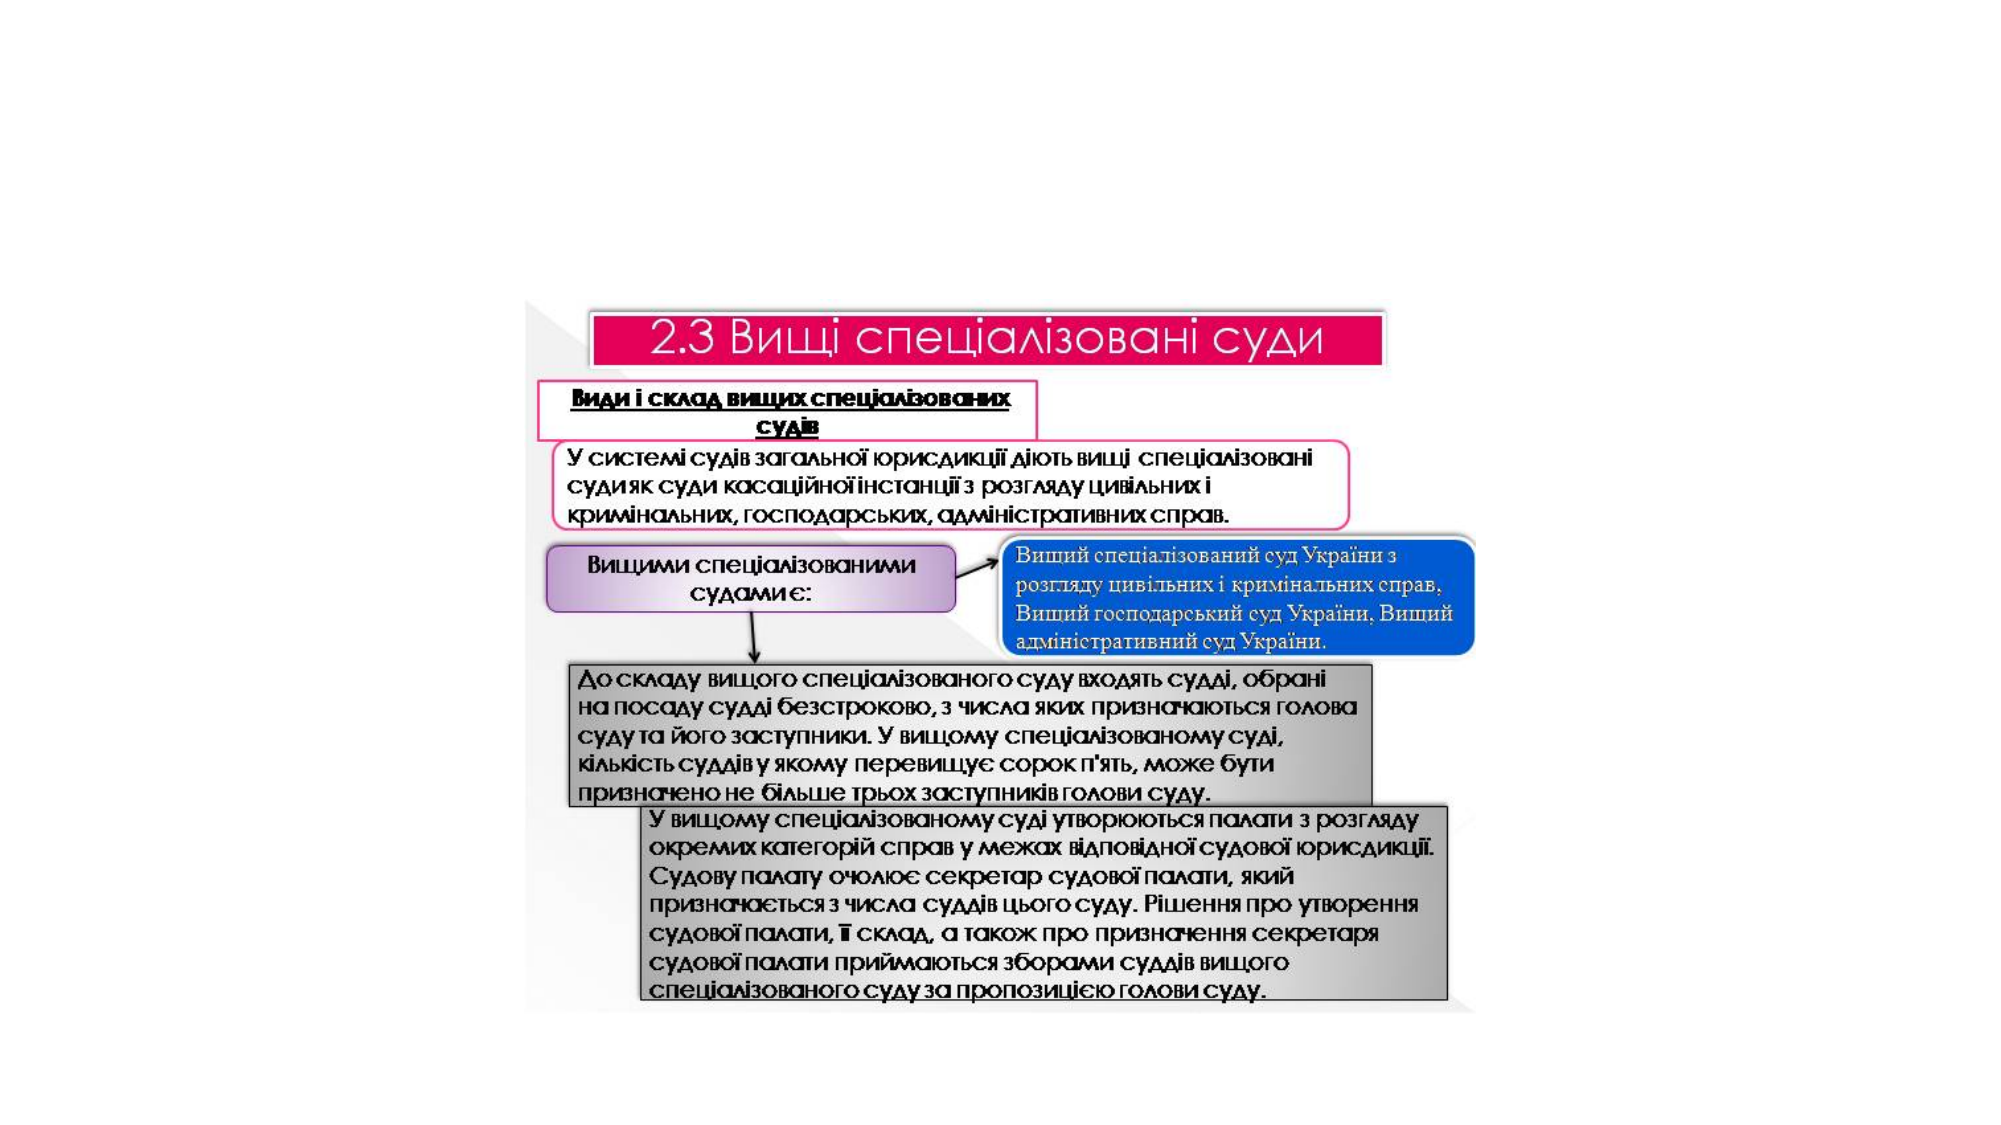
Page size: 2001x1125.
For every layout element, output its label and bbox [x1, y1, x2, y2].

list [524, 299, 1476, 1014]
